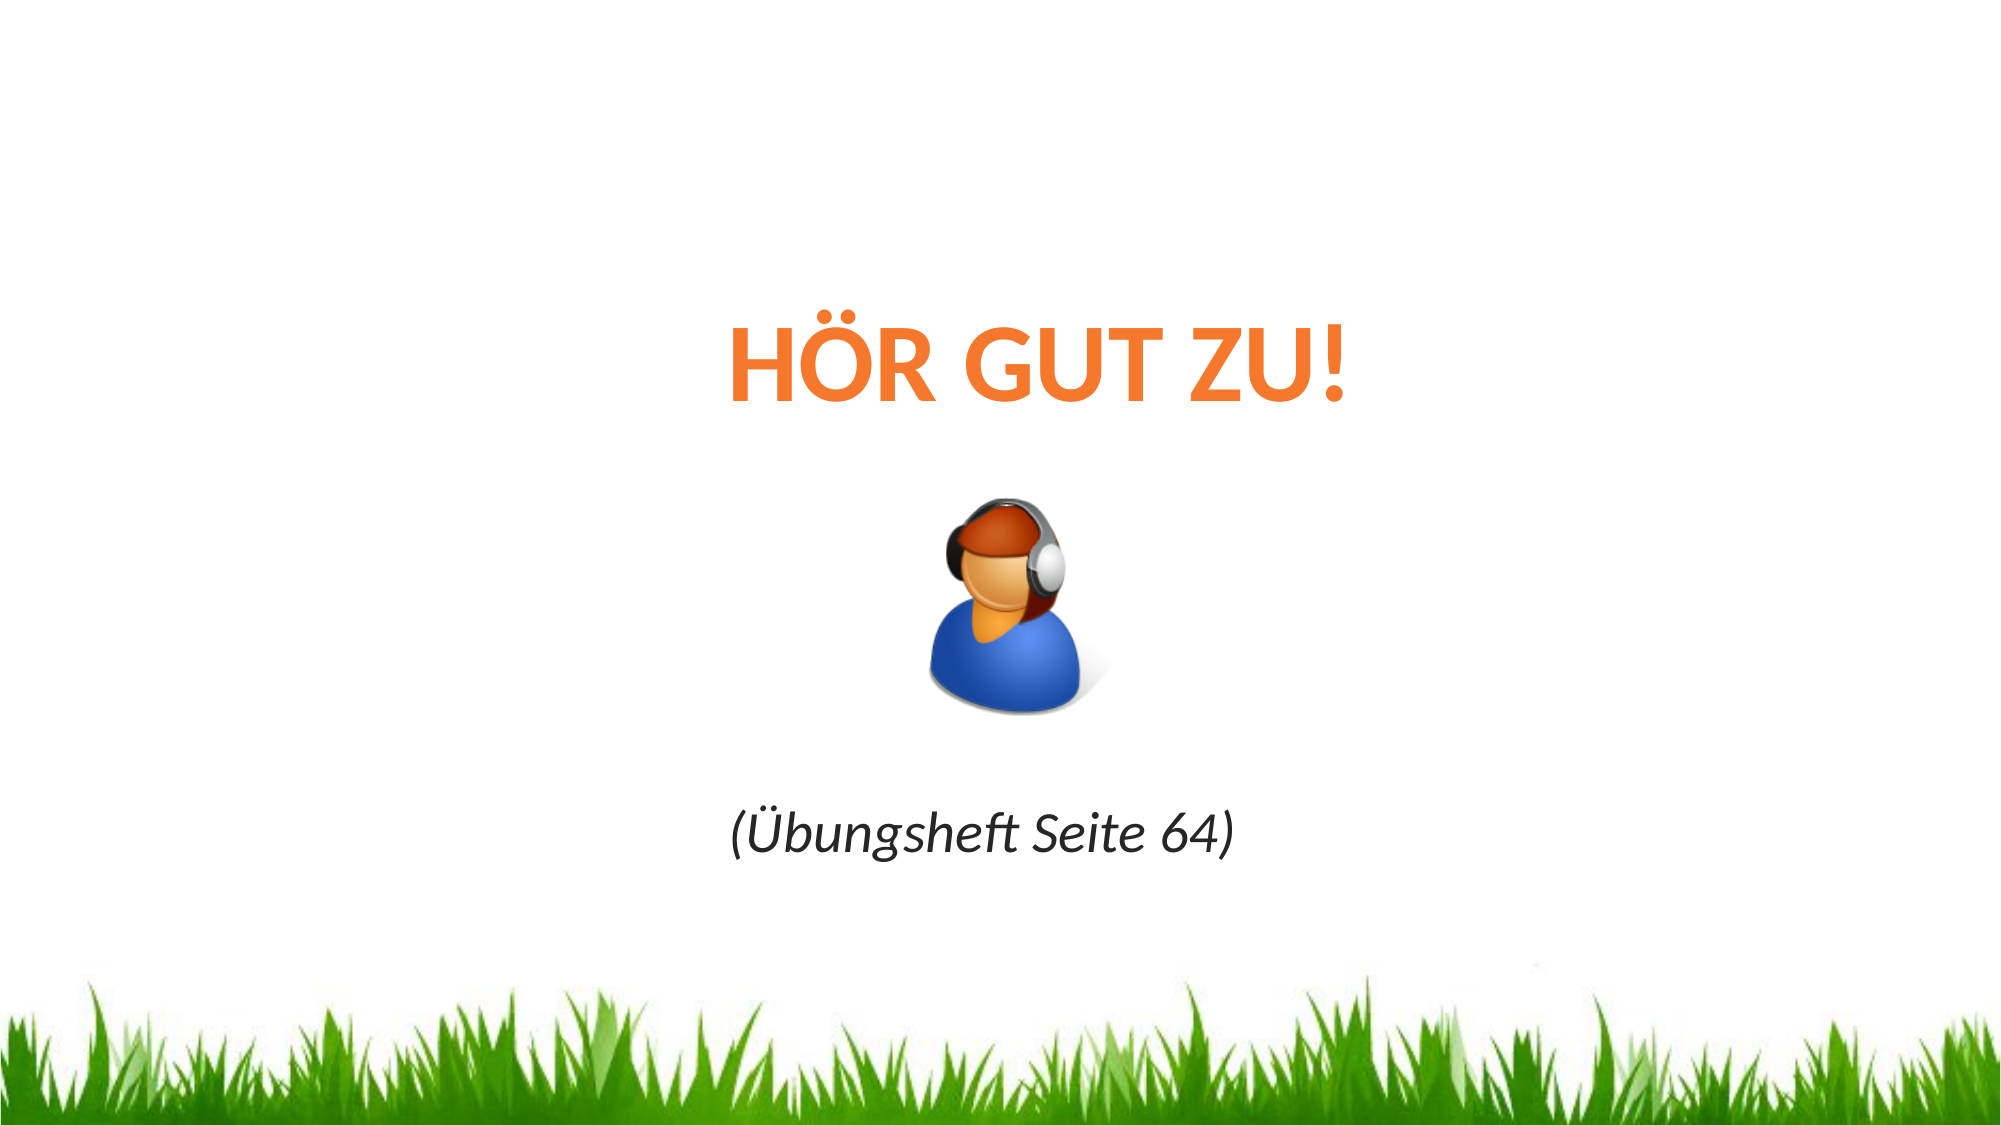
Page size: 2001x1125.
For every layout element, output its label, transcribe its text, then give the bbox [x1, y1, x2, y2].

picture [0, 962, 2001, 1125]
text_box (Übungsheft Seite 64) [562, 786, 1402, 872]
picture [882, 480, 1142, 740]
text_box HÖR GUT ZU! [437, 281, 1645, 431]
